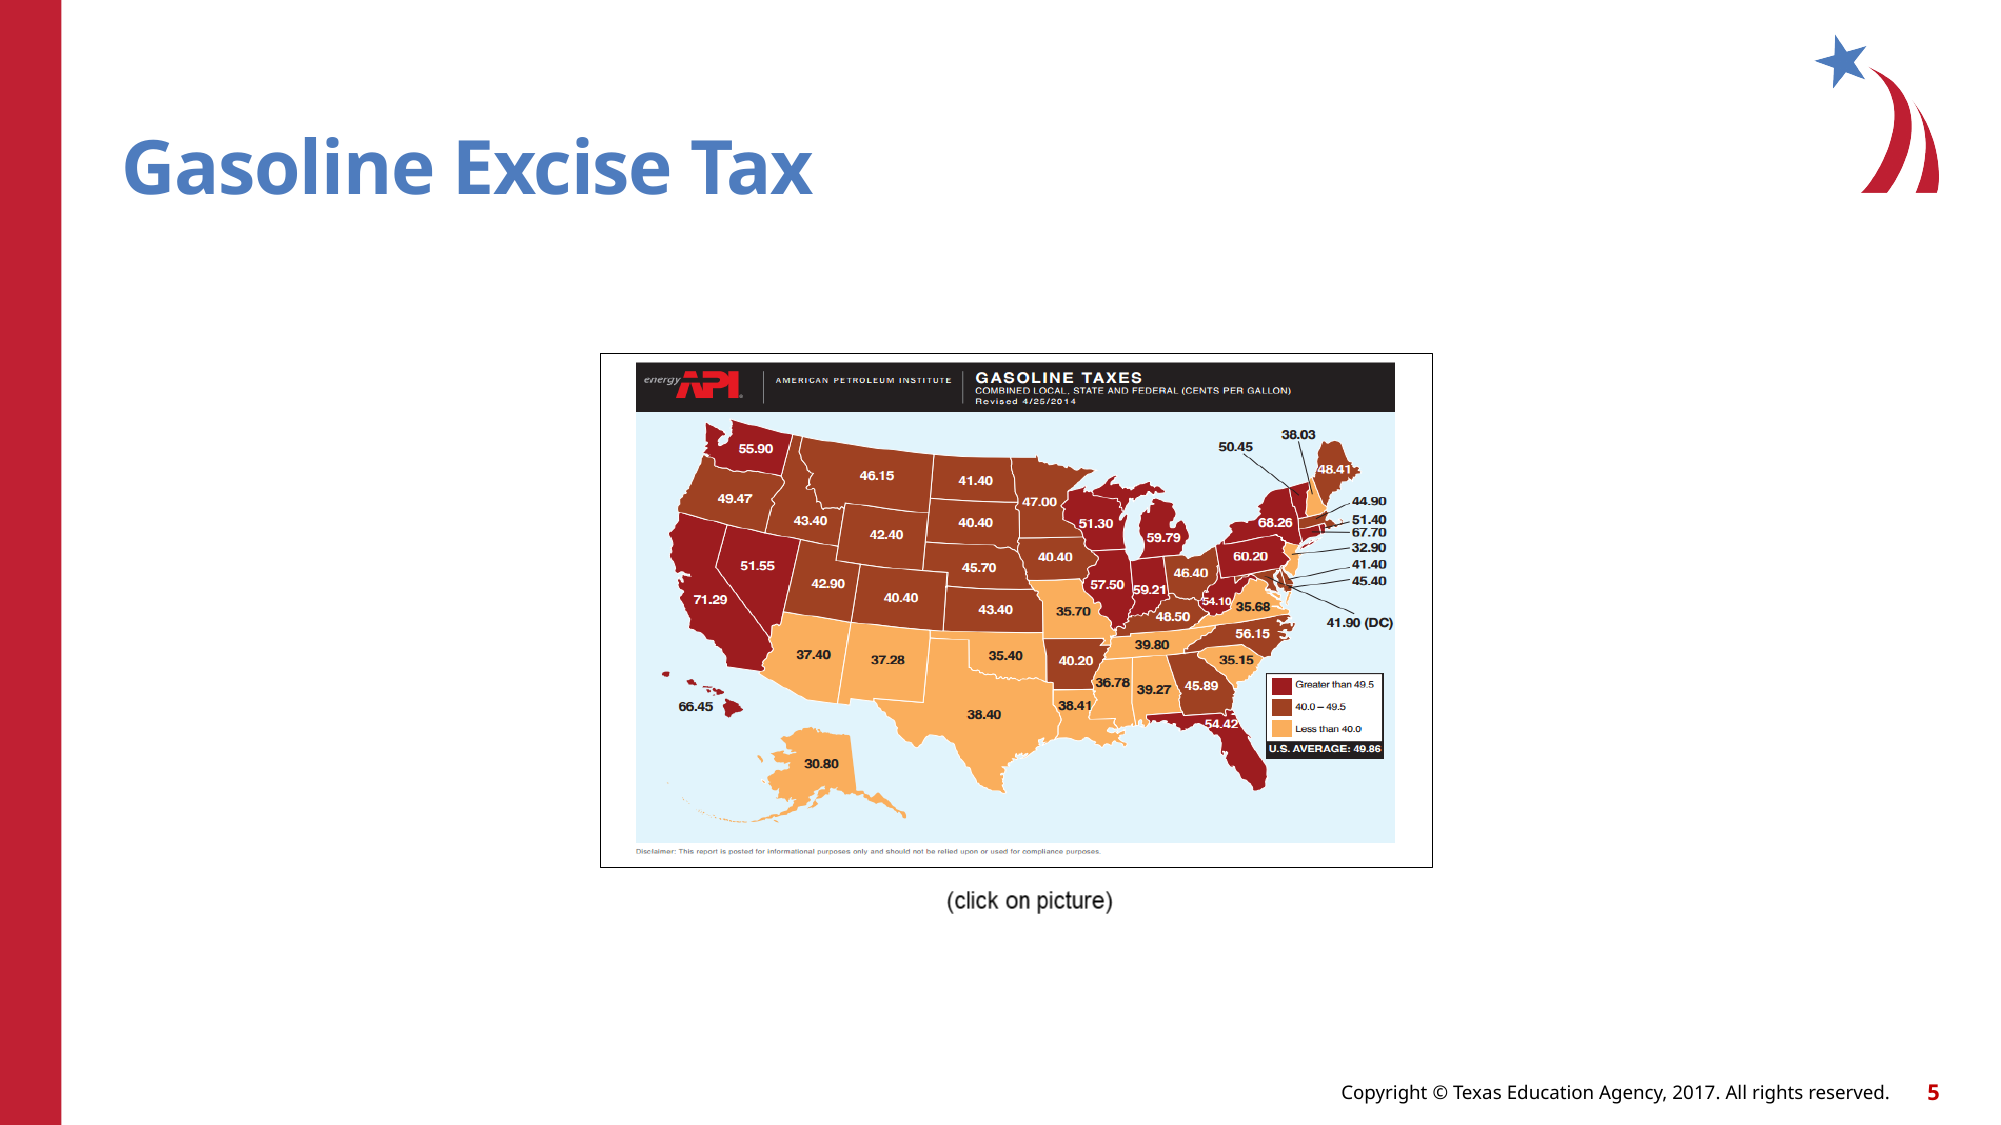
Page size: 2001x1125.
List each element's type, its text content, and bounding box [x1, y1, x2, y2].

picture [1814, 34, 1939, 193]
picture [601, 353, 1433, 867]
title Gasoline Excise Tax [121, 66, 1772, 211]
picture [674, 877, 1384, 928]
